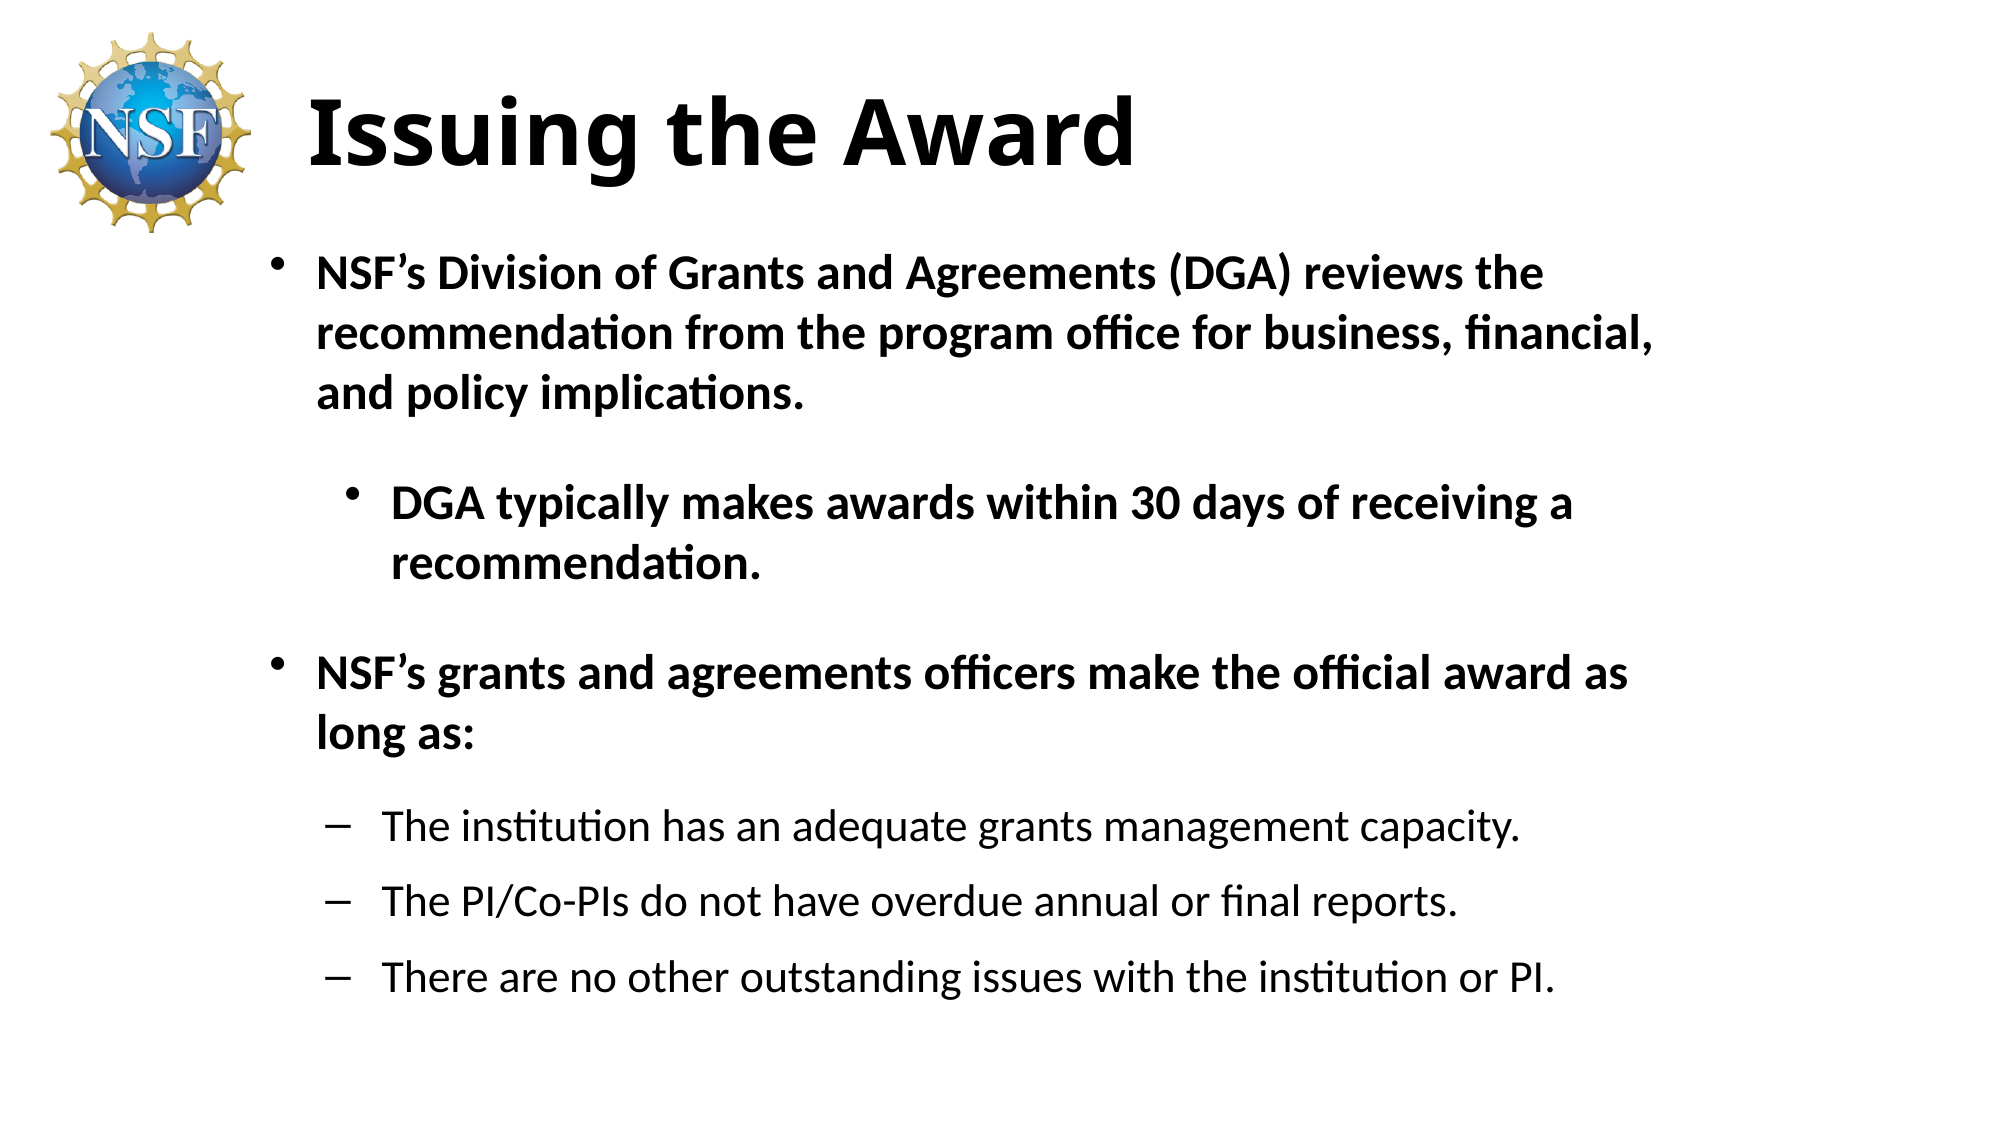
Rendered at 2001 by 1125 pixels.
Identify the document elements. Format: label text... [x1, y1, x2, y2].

picture [50, 32, 251, 233]
title Issuing the Award [294, 27, 2000, 245]
text_box NSF’s Division of Grants and Agreements (DGA) reviews the recommendation from the program office for business, financial, and policy implications. DGA typically makes awards within 30 days of receiving a recommendation. NSF’s grants and agreements officers make the official award as long as: The institution has an adequate grants management capacity. The PI/Co-PIs do not have overdue annual or final reports. There are no other outstanding issues with the institution or PI. [254, 232, 1693, 1009]
